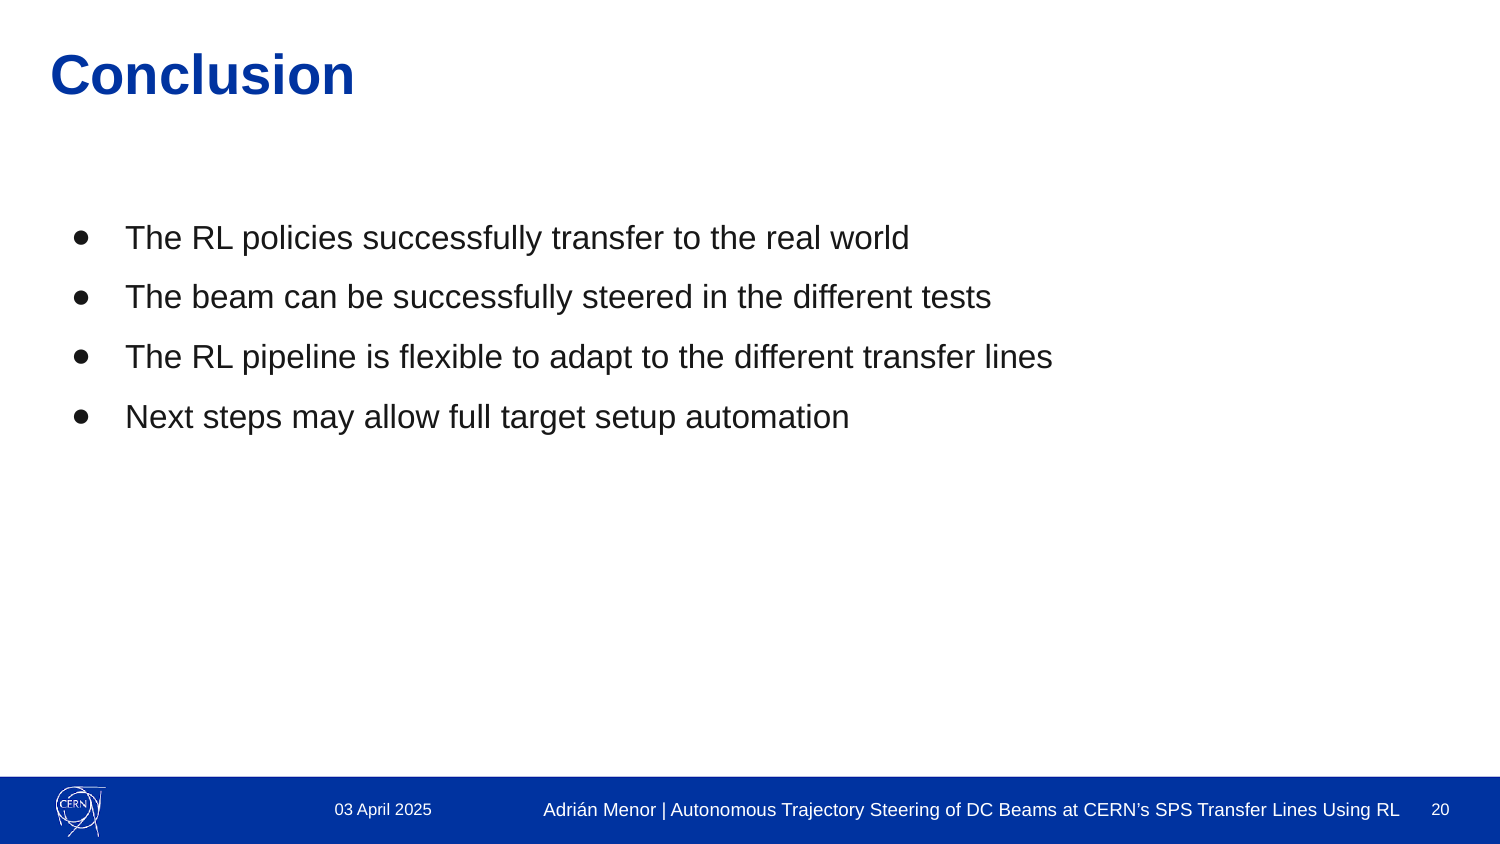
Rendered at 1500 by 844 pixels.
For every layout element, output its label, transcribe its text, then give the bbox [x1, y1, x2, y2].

slide_number ‹#› [1420, 786, 1450, 832]
picture [0, 776, 1500, 844]
title Conclusion [50, 45, 1450, 177]
footer Adrián Menor | Autonomous Trajectory Steering of DC Beams at CERN’s SPS Transfer Lines Using RL [523, 786, 1420, 832]
list The RL policies successfully transfer to the real world The beam can be successfully steered in the different tests The RL pipeline is flexible to adapt to the different transfer lines Next steps may allow full target setup automation [50, 195, 1464, 763]
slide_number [242, 786, 433, 832]
